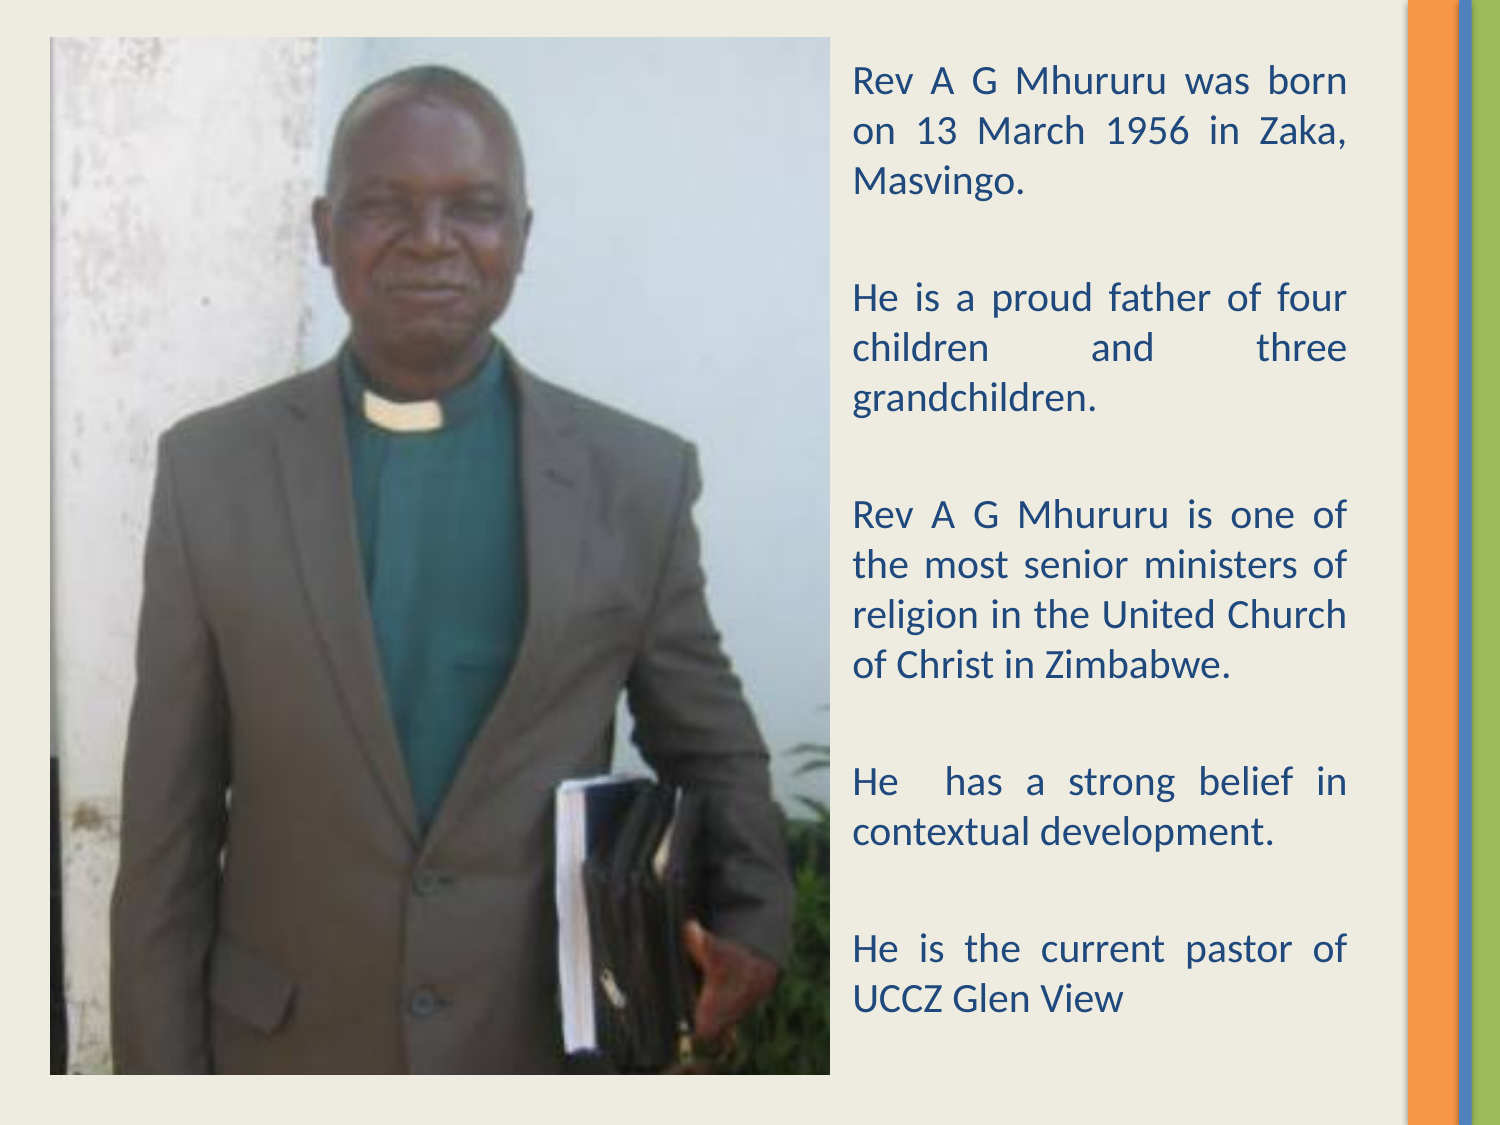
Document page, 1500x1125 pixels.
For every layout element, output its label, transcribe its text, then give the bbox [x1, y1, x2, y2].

picture [49, 37, 831, 1076]
list Rev A G Mhururu was born on 13 March 1956 in Zaka, Masvingo. He is a proud father of four children and three grandchildren. Rev A G Mhururu is one of the most senior ministers of religion in the United Church of Christ in Zimbabwe. He has a strong belief in contextual development. He is the current pastor of UCCZ Glen View [837, 37, 1363, 1075]
